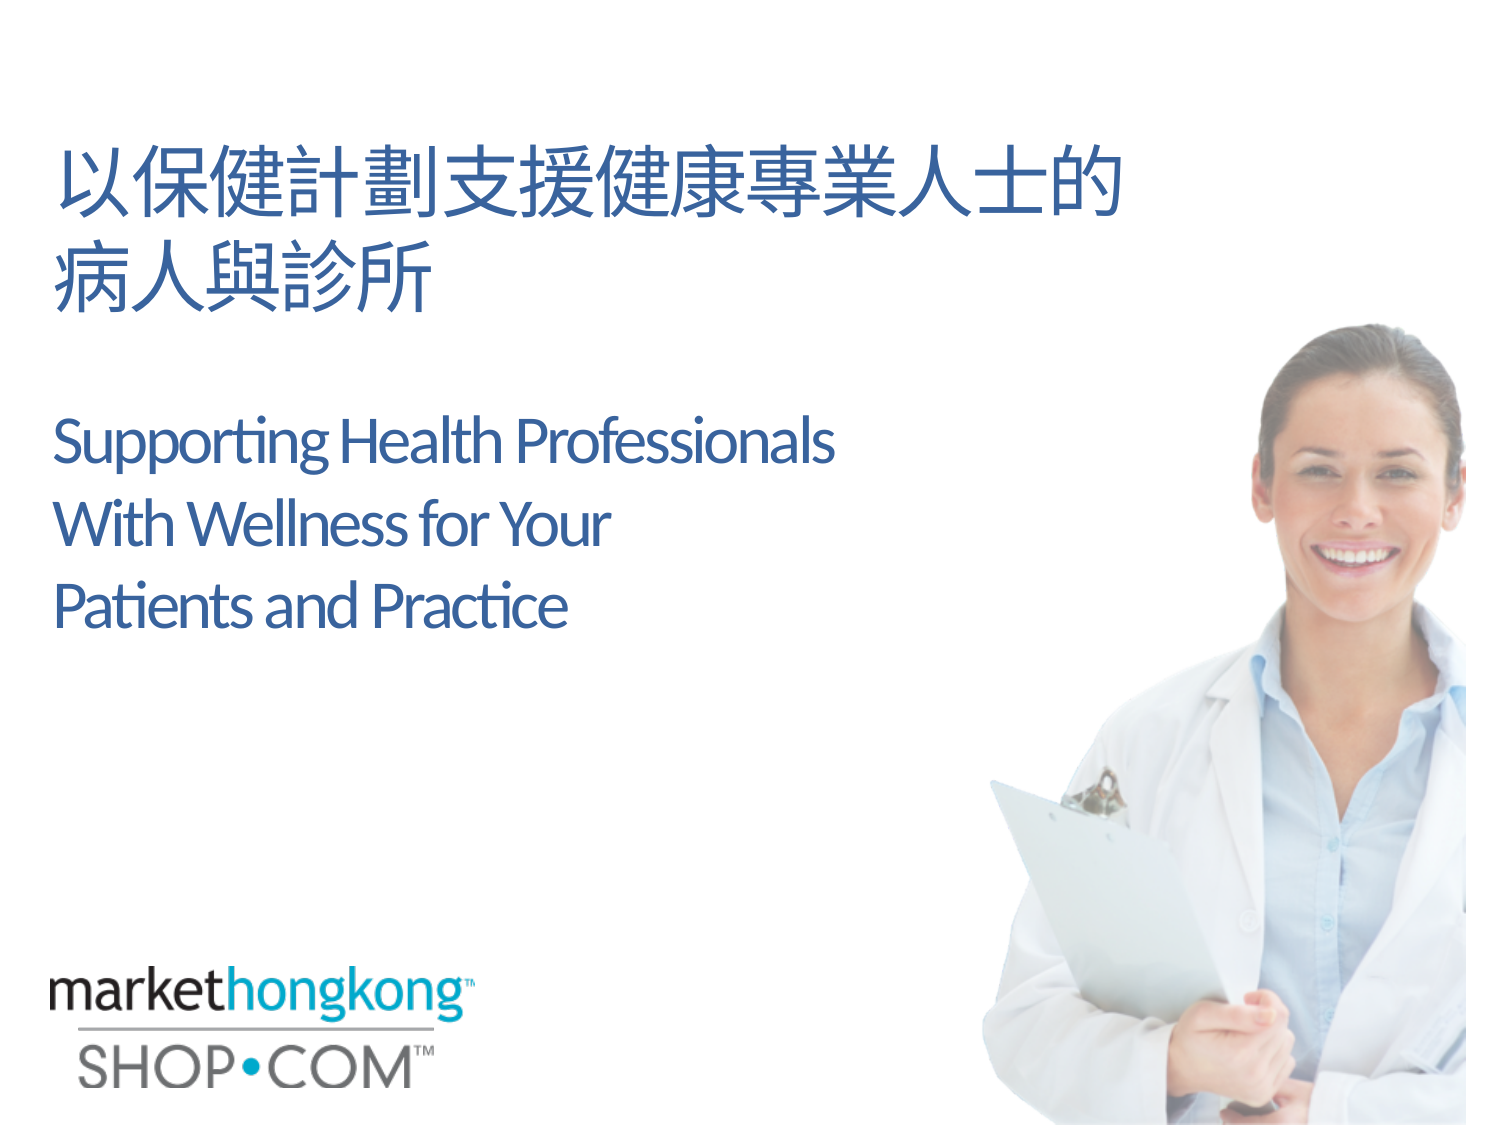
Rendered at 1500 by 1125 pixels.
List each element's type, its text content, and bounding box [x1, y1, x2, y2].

picture [962, 304, 1466, 1125]
subtitle 以保健計劃支援健康專業人士的病人與診所 [37, 125, 1150, 363]
picture [49, 965, 476, 1088]
text_box Supporting Health Professionals With Wellness for Your Patients and Practice [37, 387, 957, 725]
